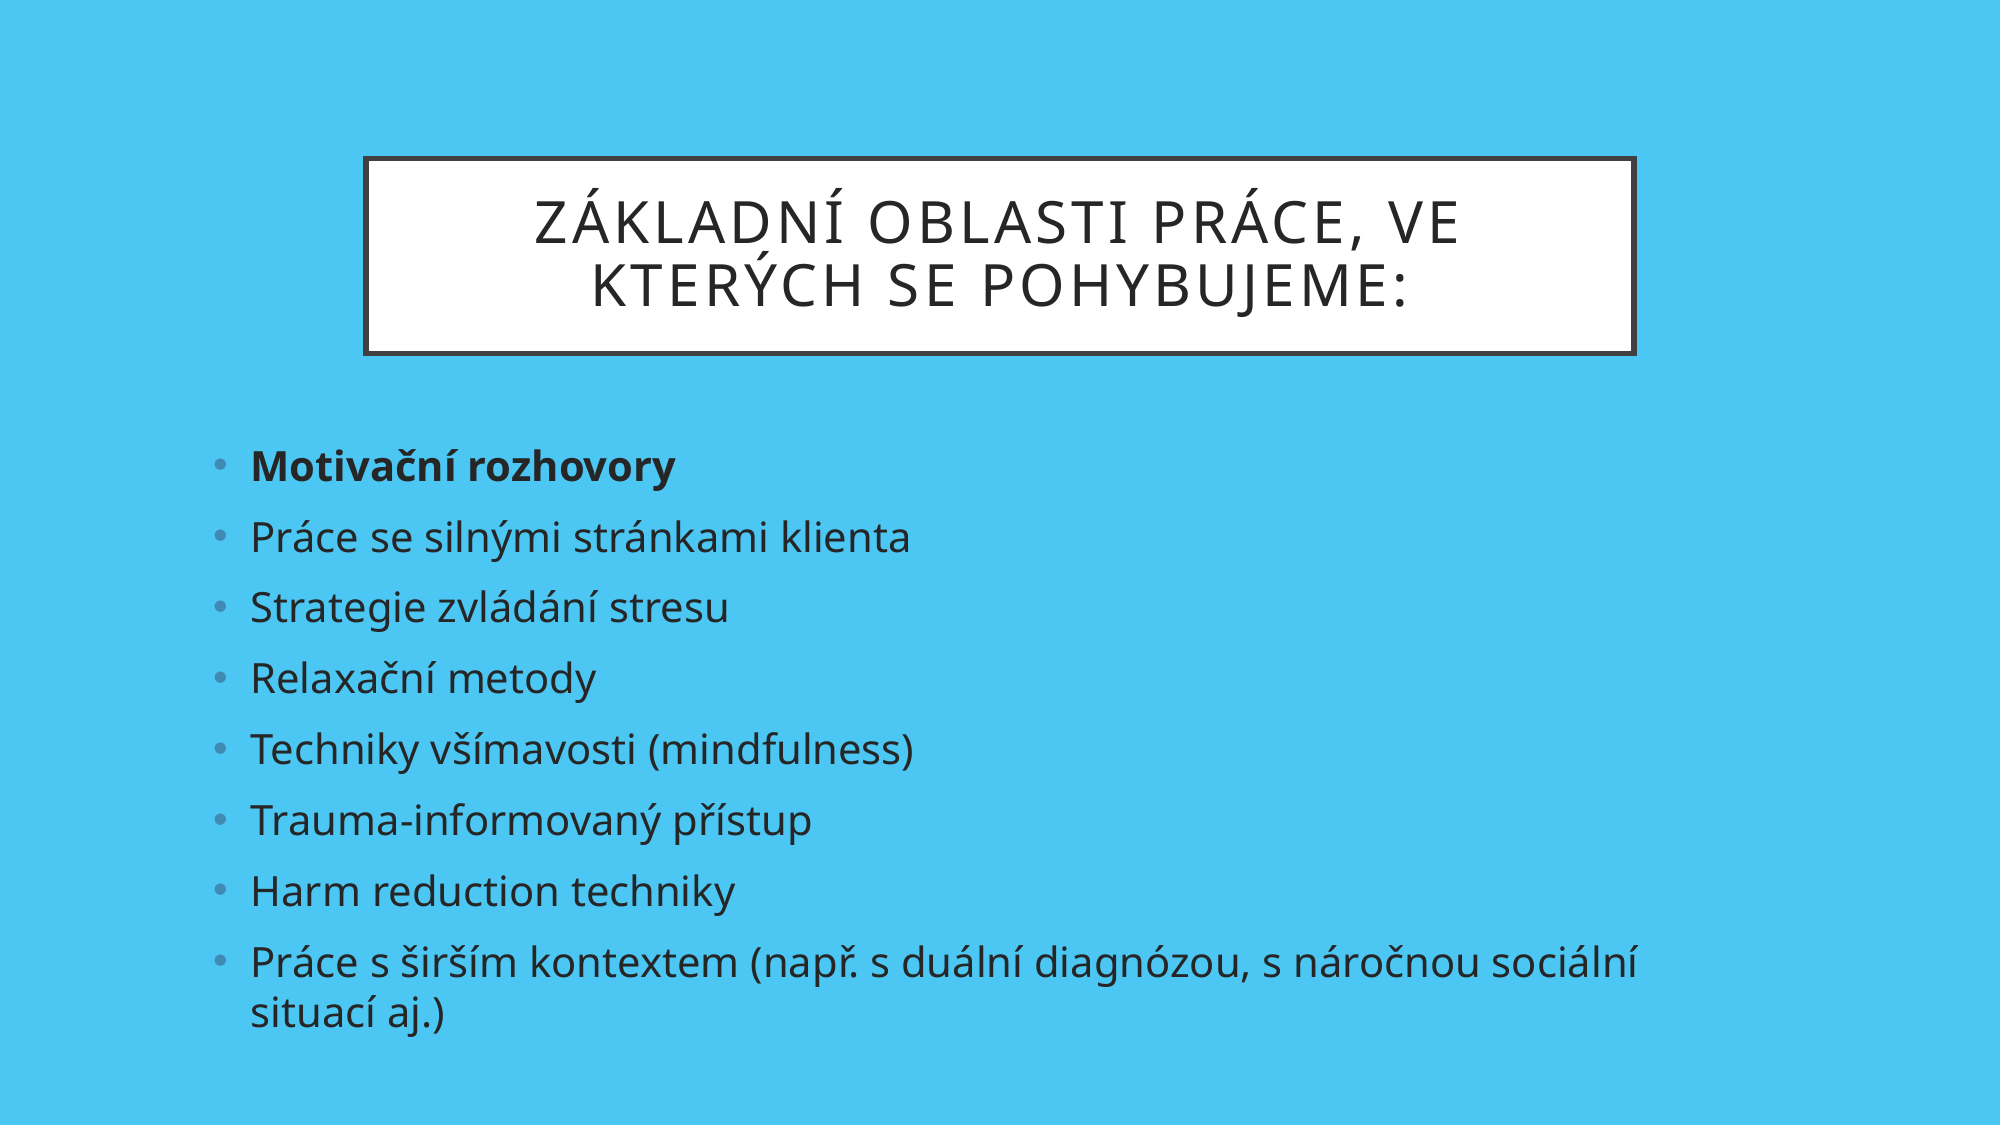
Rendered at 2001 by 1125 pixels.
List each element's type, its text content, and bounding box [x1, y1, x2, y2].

title Základní oblasti práce, ve kterých se pohybujeme: [363, 156, 1637, 356]
list Motivační rozhovory Práce se silnými stránkami klienta Strategie zvládání stresu Relaxační metody Techniky všímavosti (mindfulness) Trauma-informovaný přístup Harm reduction techniky Práce s širším kontextem (např. s duální diagnózou, s náročnou sociální situací aj.) [198, 431, 1741, 1125]
